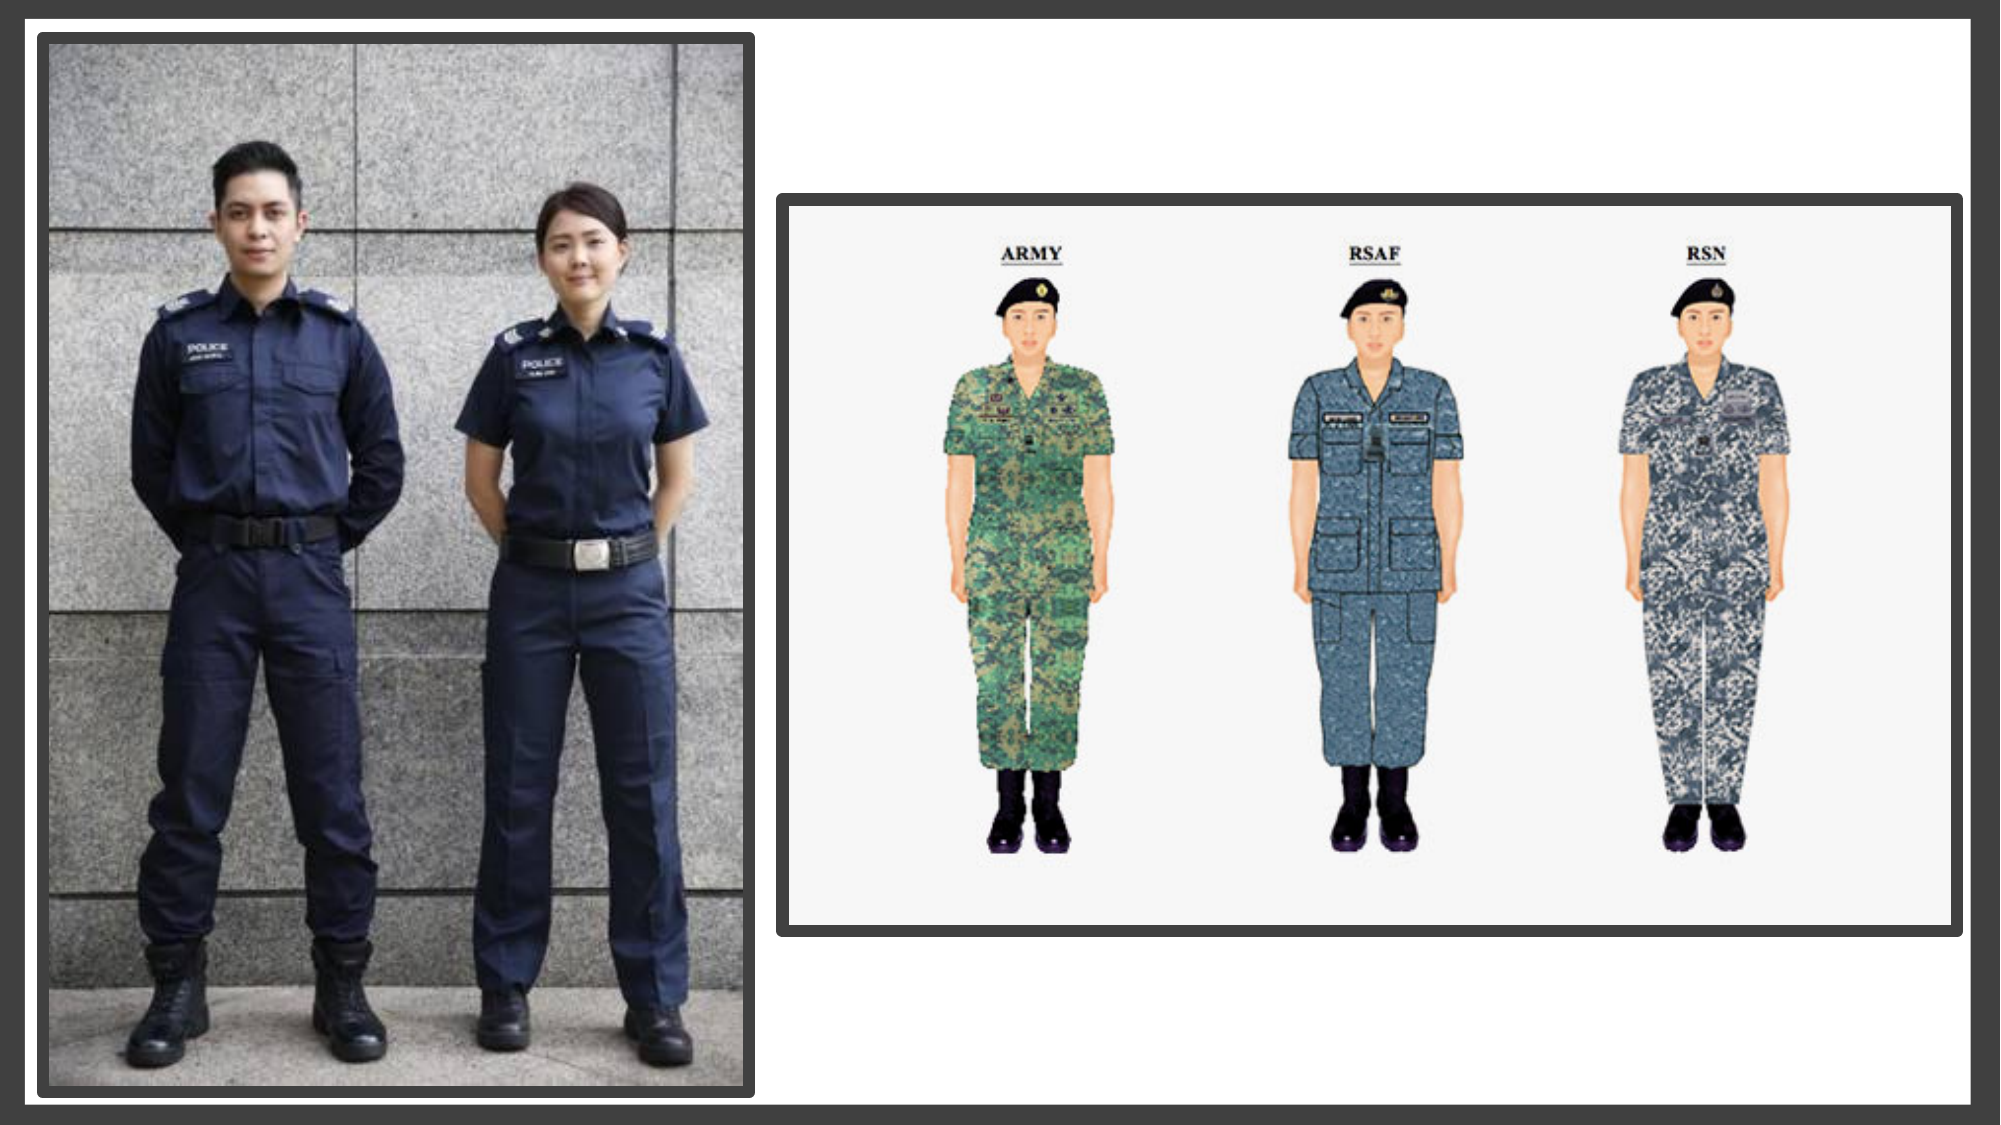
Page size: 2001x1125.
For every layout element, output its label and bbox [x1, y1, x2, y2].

picture [788, 205, 1952, 925]
picture [48, 44, 744, 1087]
